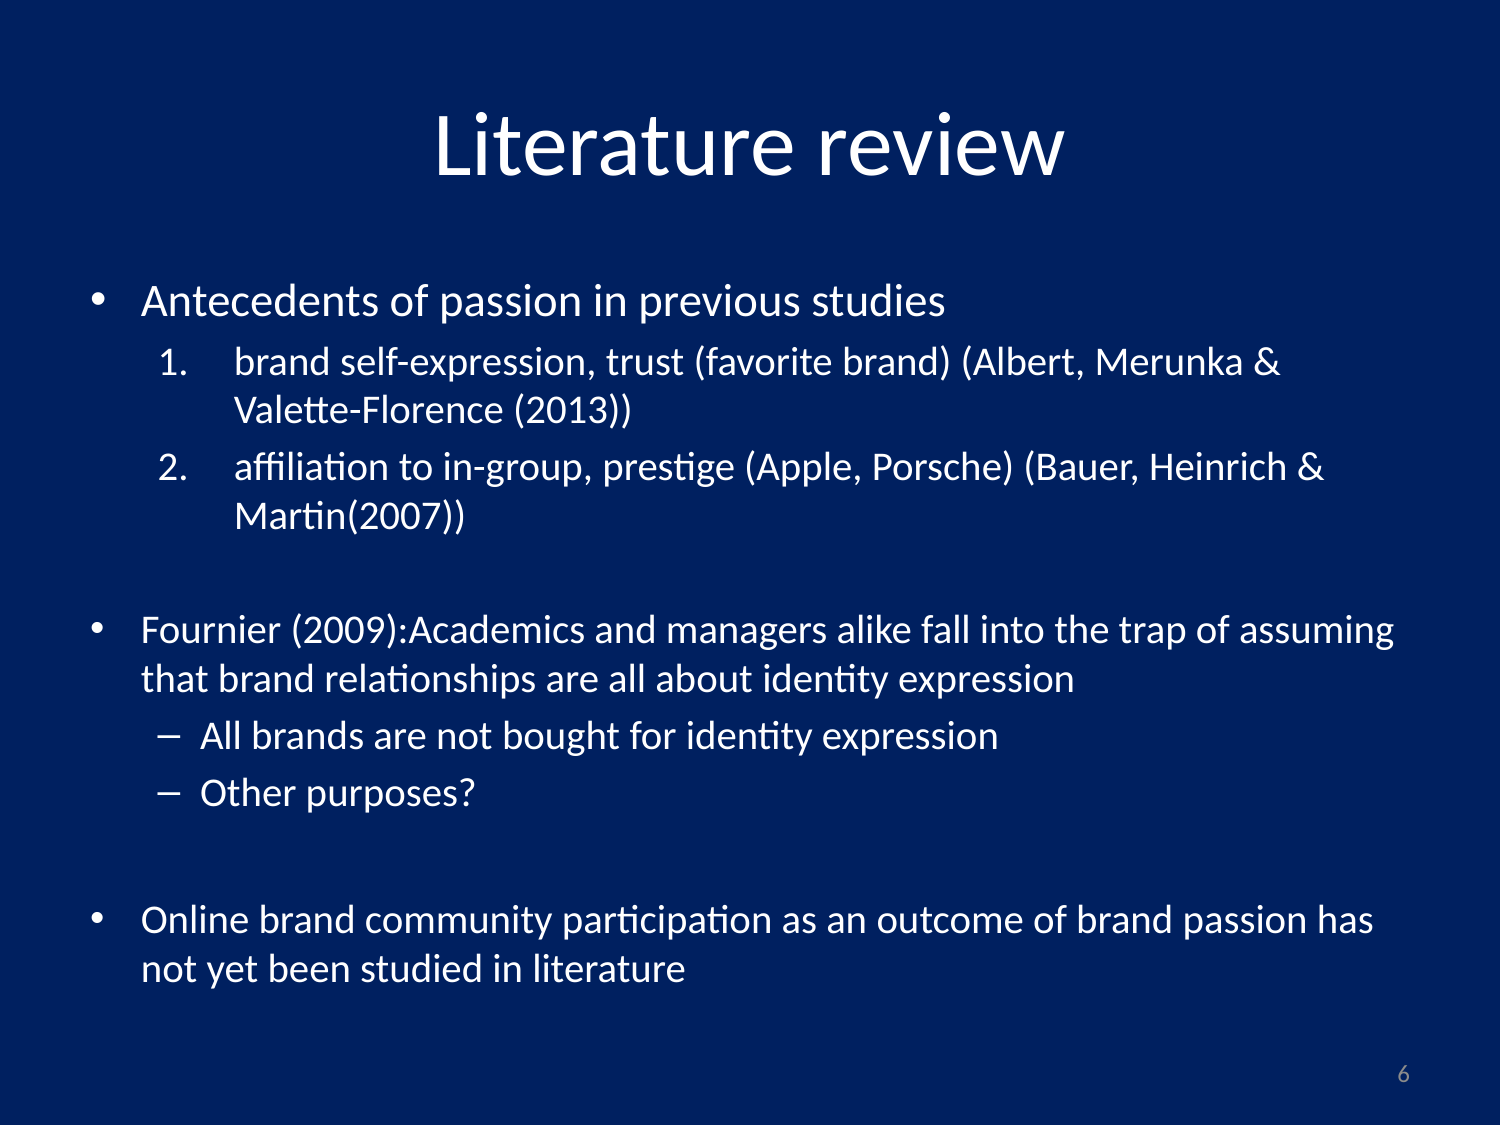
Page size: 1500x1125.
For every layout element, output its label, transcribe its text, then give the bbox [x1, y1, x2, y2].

list Antecedents of passion in previous studies brand self-expression, trust (favorite brand) (Albert, Merunka & Valette-Florence (2013)) affiliation to in-group, prestige (Apple, Porsche) (Bauer, Heinrich & Martin(2007)) Fournier (2009):Academics and managers alike fall into the trap of assuming that brand relationships are all about identity expression All brands are not bought for identity expression Other purposes? Online brand community participation as an outcome of brand passion has not yet been studied in literature [75, 262, 1425, 1005]
title Literature review [75, 45, 1425, 233]
slide_number 6 [1074, 1042, 1425, 1103]
